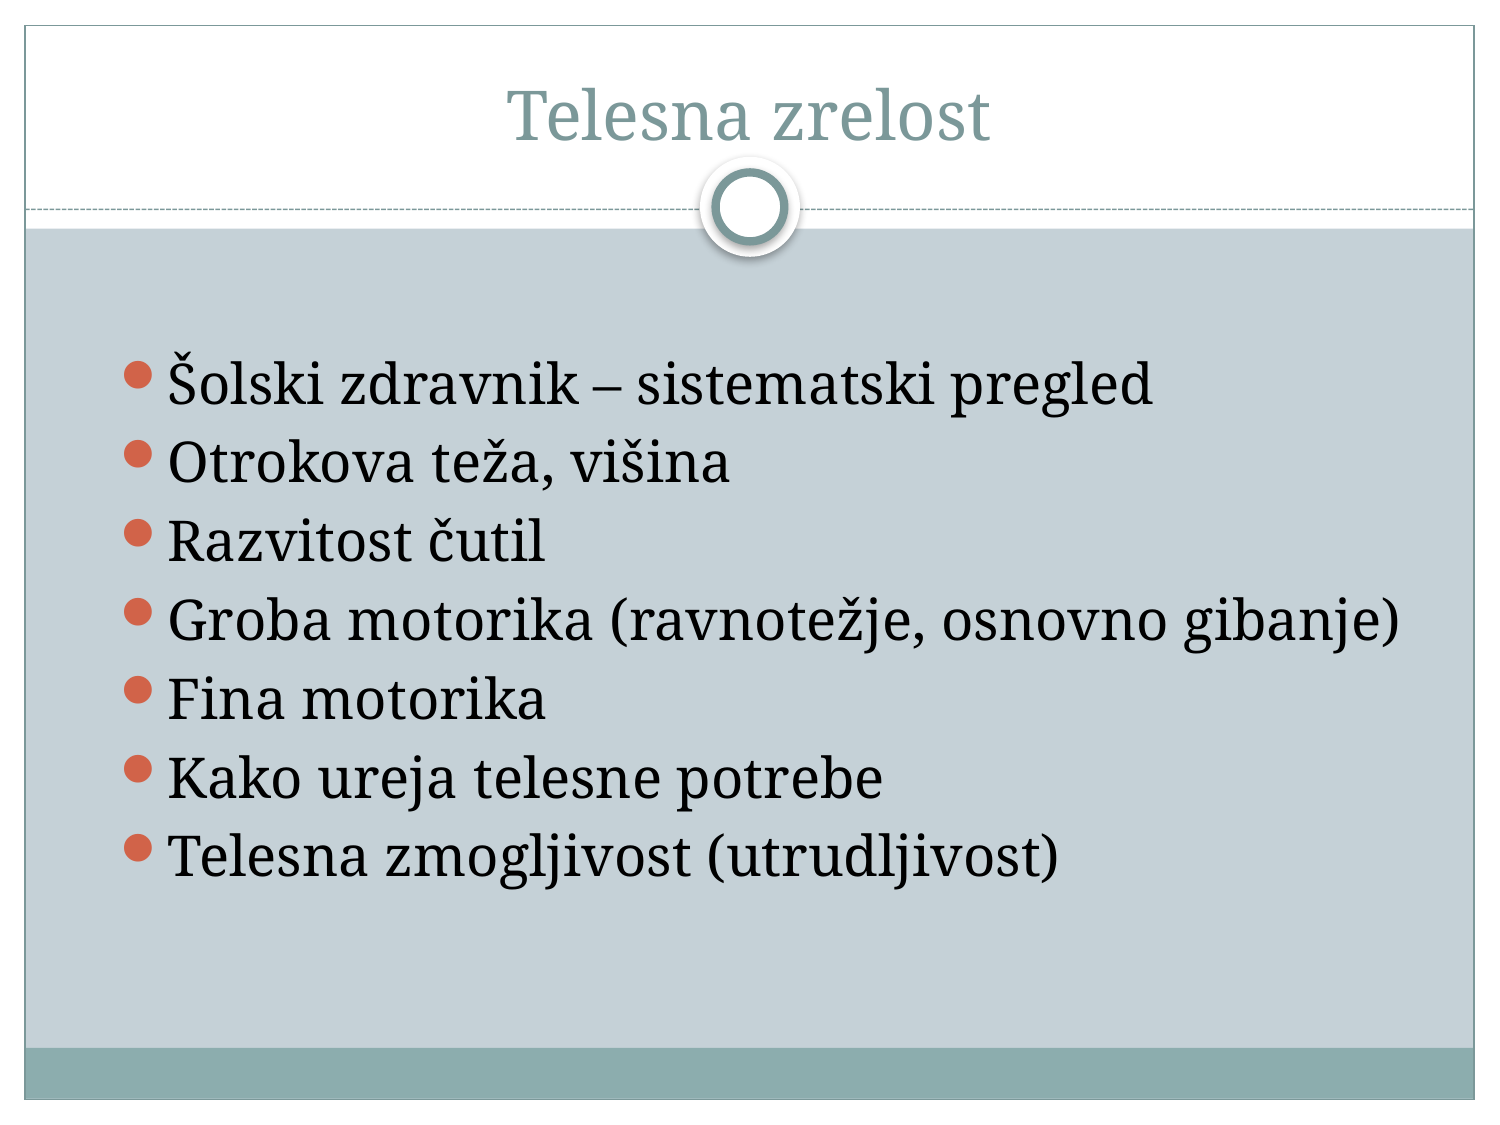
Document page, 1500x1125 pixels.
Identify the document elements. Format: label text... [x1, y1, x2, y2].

list Šolski zdravnik – sistematski pregled Otrokova teža, višina Razvitost čutil Groba motorika (ravnotežje, osnovno gibanje) Fina motorika Kako ureja telesne potrebe Telesna zmogljivost (utrudljivost) [104, 340, 1500, 1091]
title Telesna zrelost [49, 37, 1450, 162]
